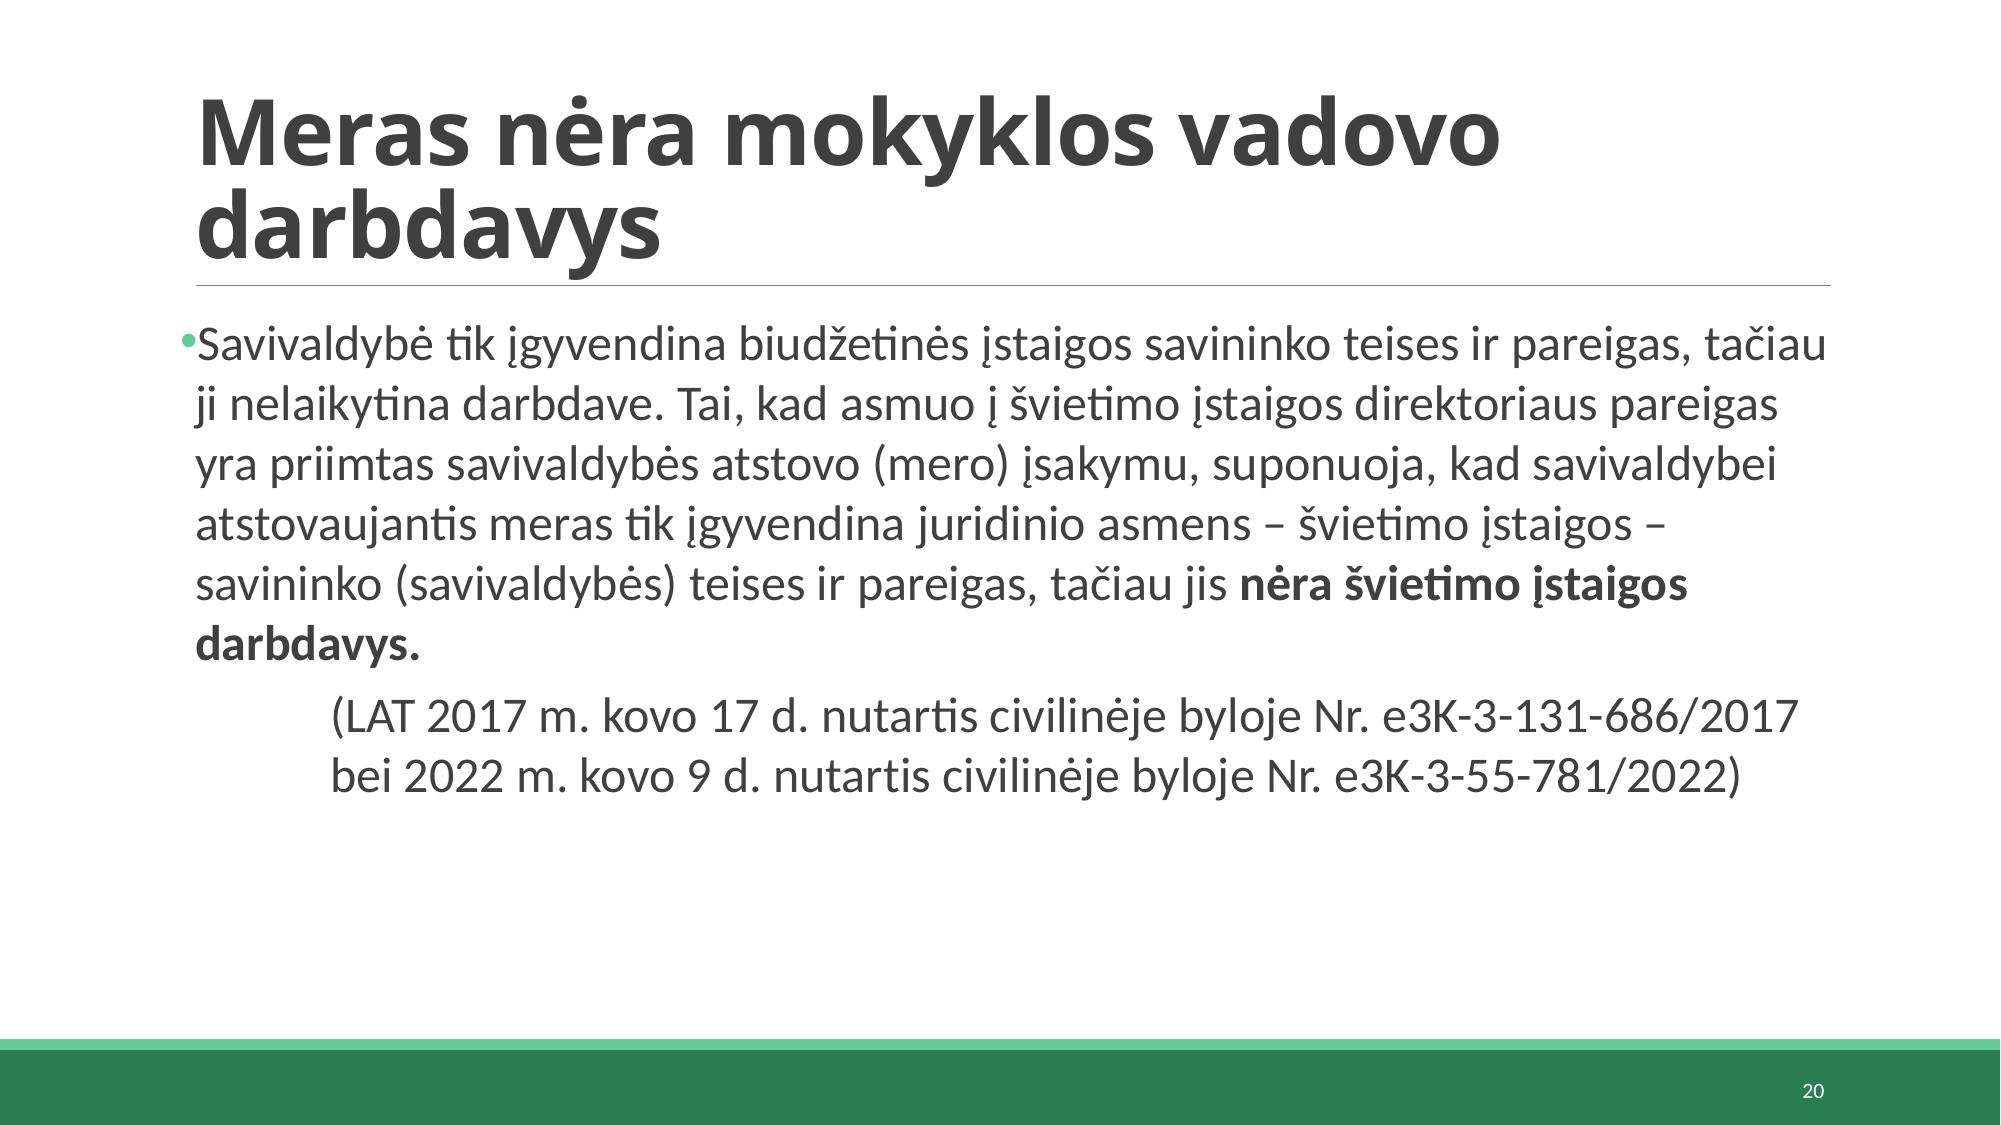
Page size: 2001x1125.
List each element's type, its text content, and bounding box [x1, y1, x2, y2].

slide_number 20 [1624, 1059, 1840, 1120]
title Meras nėra mokyklos vadovo darbdavys [180, 47, 1830, 285]
list Savivaldybė tik įgyvendina biudžetinės įstaigos savininko teises ir pareigas, tačiau ji nelaikytina darbdave. Tai, kad asmuo į švietimo įstaigos direktoriaus pareigas yra priimtas savivaldybės atstovo (mero) įsakymu, suponuoja, kad savivaldybei atstovaujantis meras tik įgyvendina juridinio asmens – švietimo įstaigos – savininko (savivaldybės) teises ir pareigas, tačiau jis nėra švietimo įstaigos darbdavys. (LAT 2017 m. kovo 17 d. nutartis civilinėje byloje Nr. e3K-3-131-686/2017 bei 2022 m. kovo 9 d. nutartis civilinėje byloje Nr. e3K-3-55-781/2022) [180, 302, 1830, 963]
